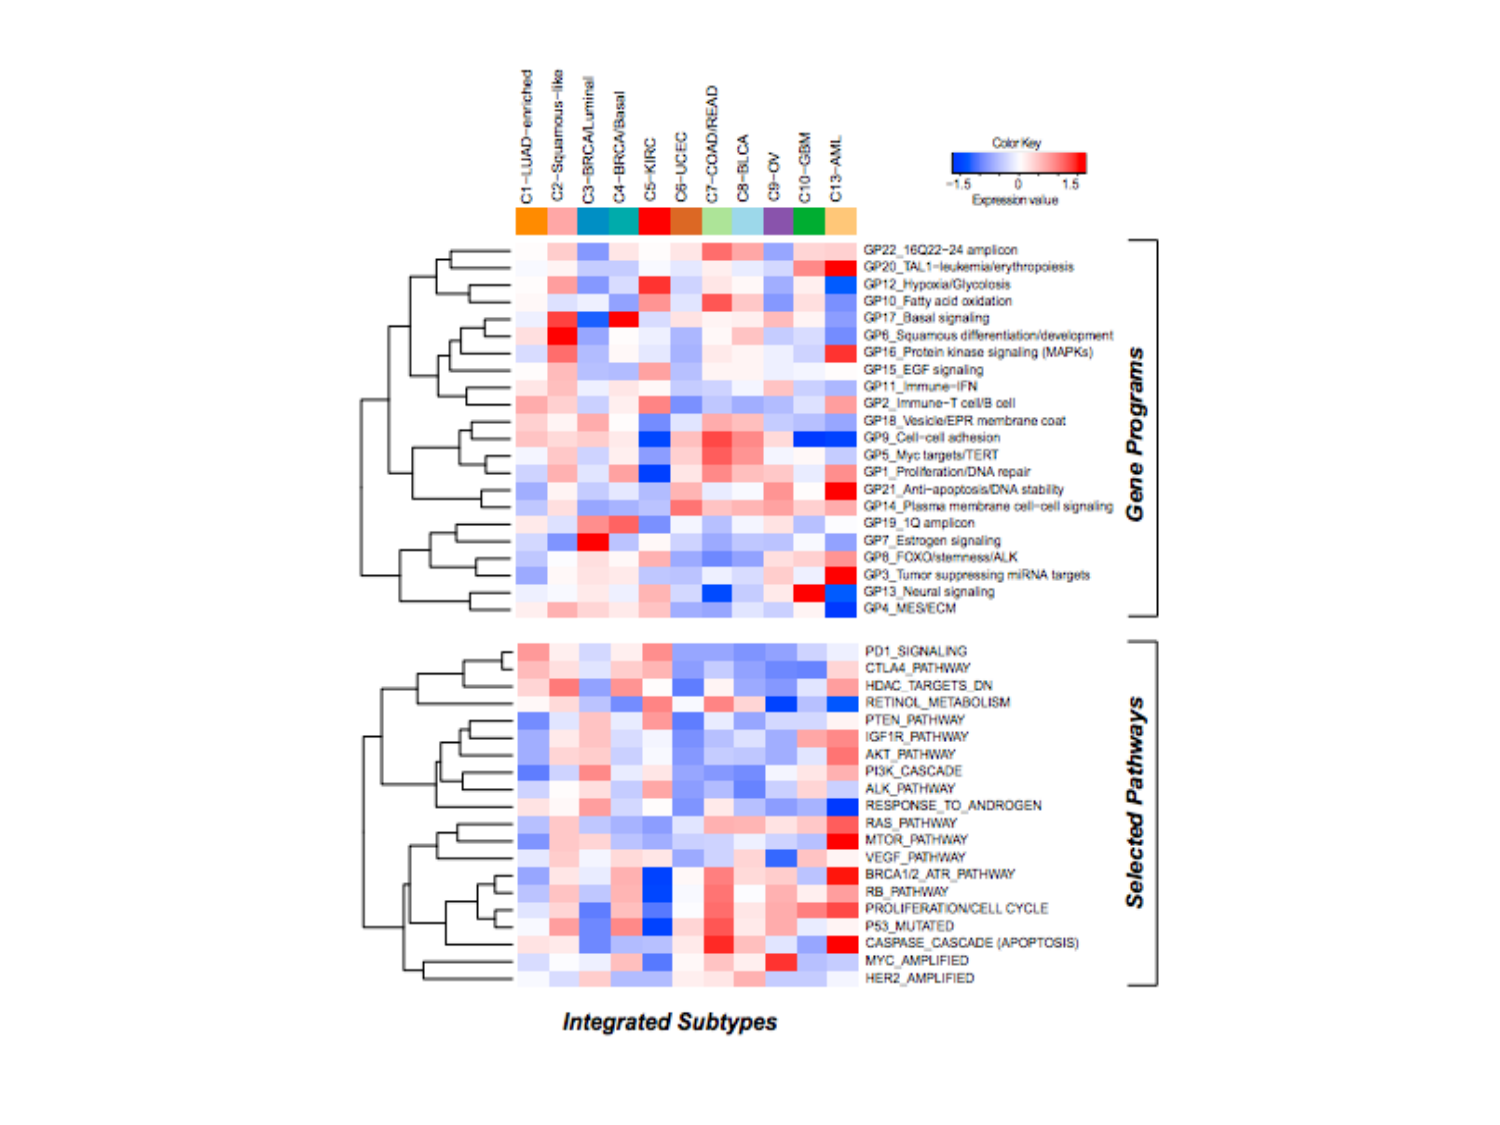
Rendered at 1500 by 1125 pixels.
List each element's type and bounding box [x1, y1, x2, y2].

list [74, 49, 1426, 1058]
